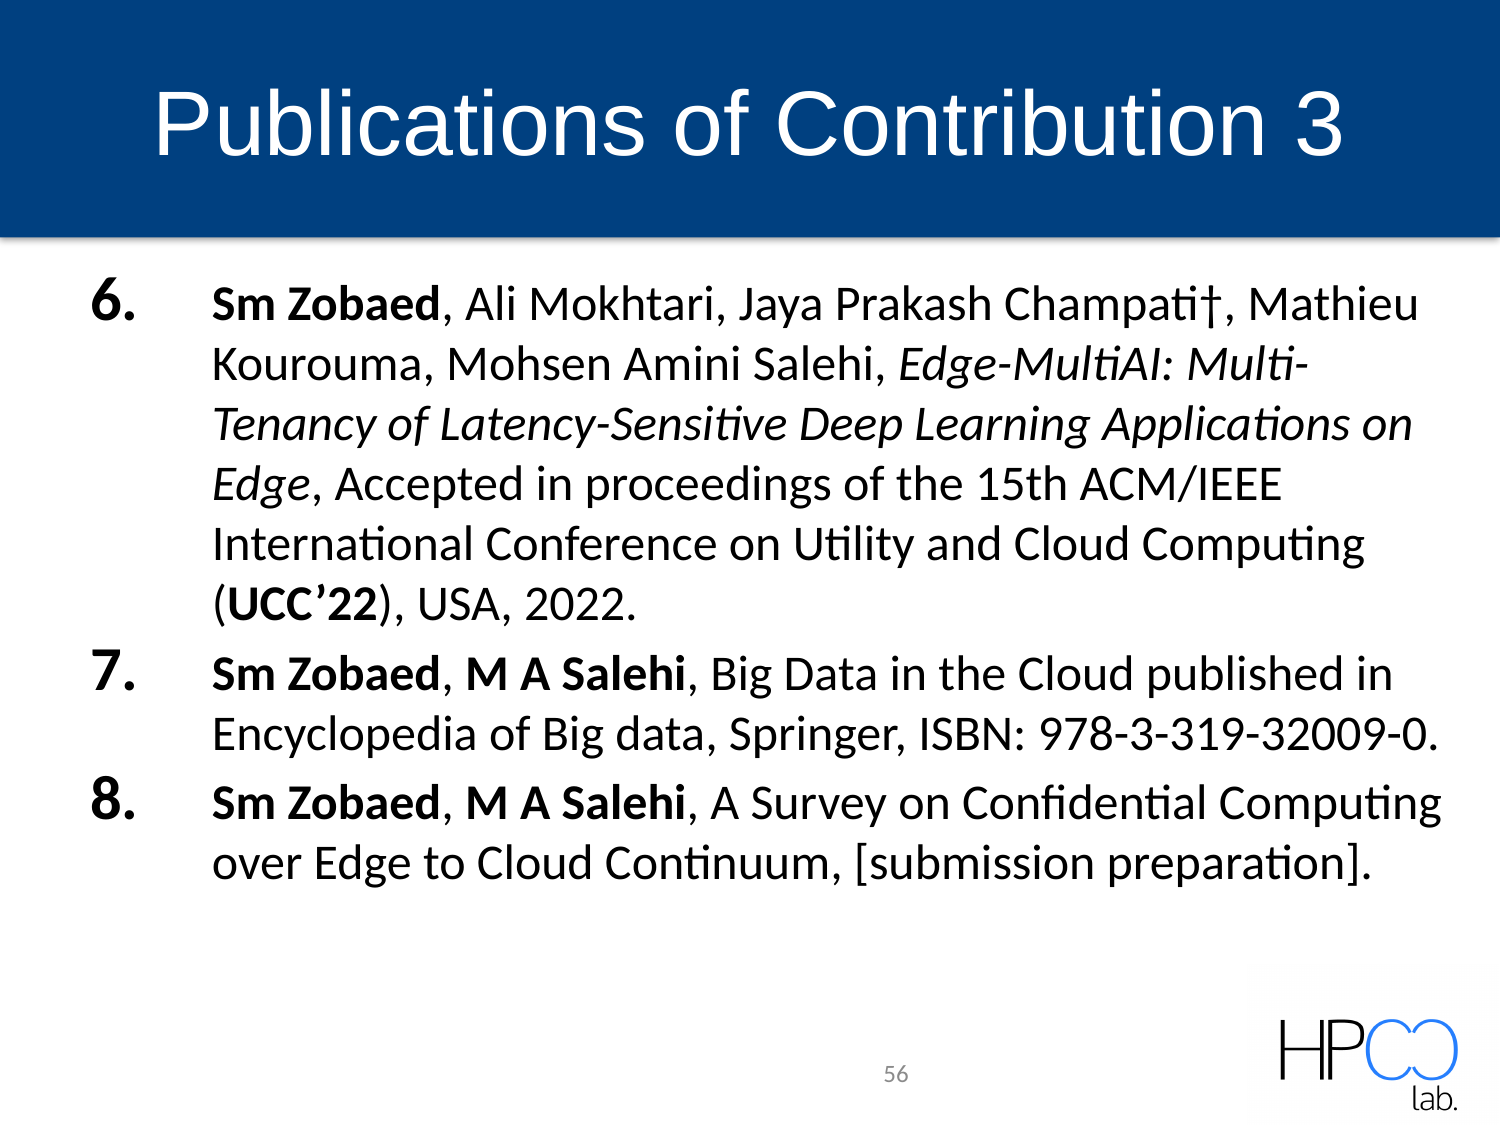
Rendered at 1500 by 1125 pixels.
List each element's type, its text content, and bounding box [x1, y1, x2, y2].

picture [1247, 964, 1499, 1125]
slide_number 56 [573, 1042, 924, 1103]
list Sm Zobaed, Ali Mokhtari, Jaya Prakash Champati†, Mathieu Kourouma, Mohsen Amini Salehi, Edge-MultiAI: Multi-Tenancy of Latency-Sensitive Deep Learning Applications on Edge, Accepted in proceedings of the 15th ACM/IEEE International Conference on Utility and Cloud Computing (UCC’22), USA, 2022. Sm Zobaed, M A Salehi, Big Data in the Cloud published in Encyclopedia of Big data, Springer, ISBN: 978-3-319-32009-0. Sm Zobaed, M A Salehi, A Survey on Confidential Computing over Edge to Cloud Continuum, [submission preparation]. [75, 262, 1462, 1005]
title Publications of Contribution 3 [75, 24, 1425, 213]
